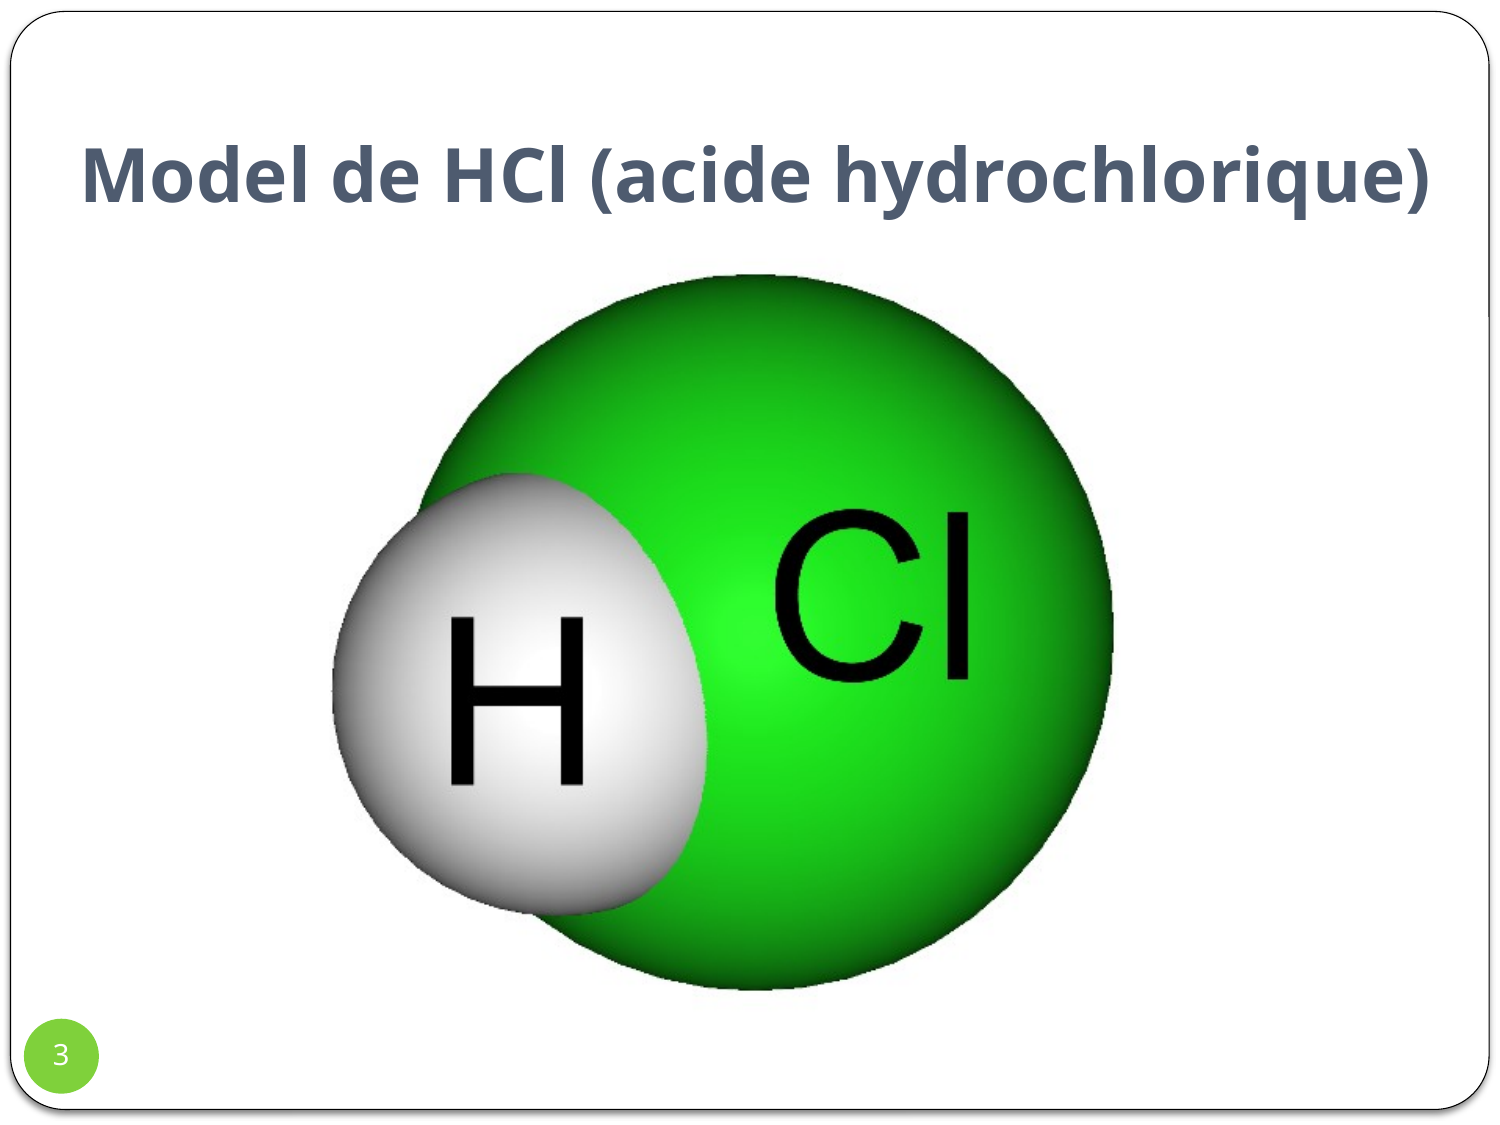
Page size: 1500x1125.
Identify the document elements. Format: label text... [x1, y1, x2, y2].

slide_number 3 [23, 1018, 99, 1094]
picture [292, 234, 1153, 1030]
title Model de HCl (acide hydrochlorique) [58, 45, 1454, 233]
